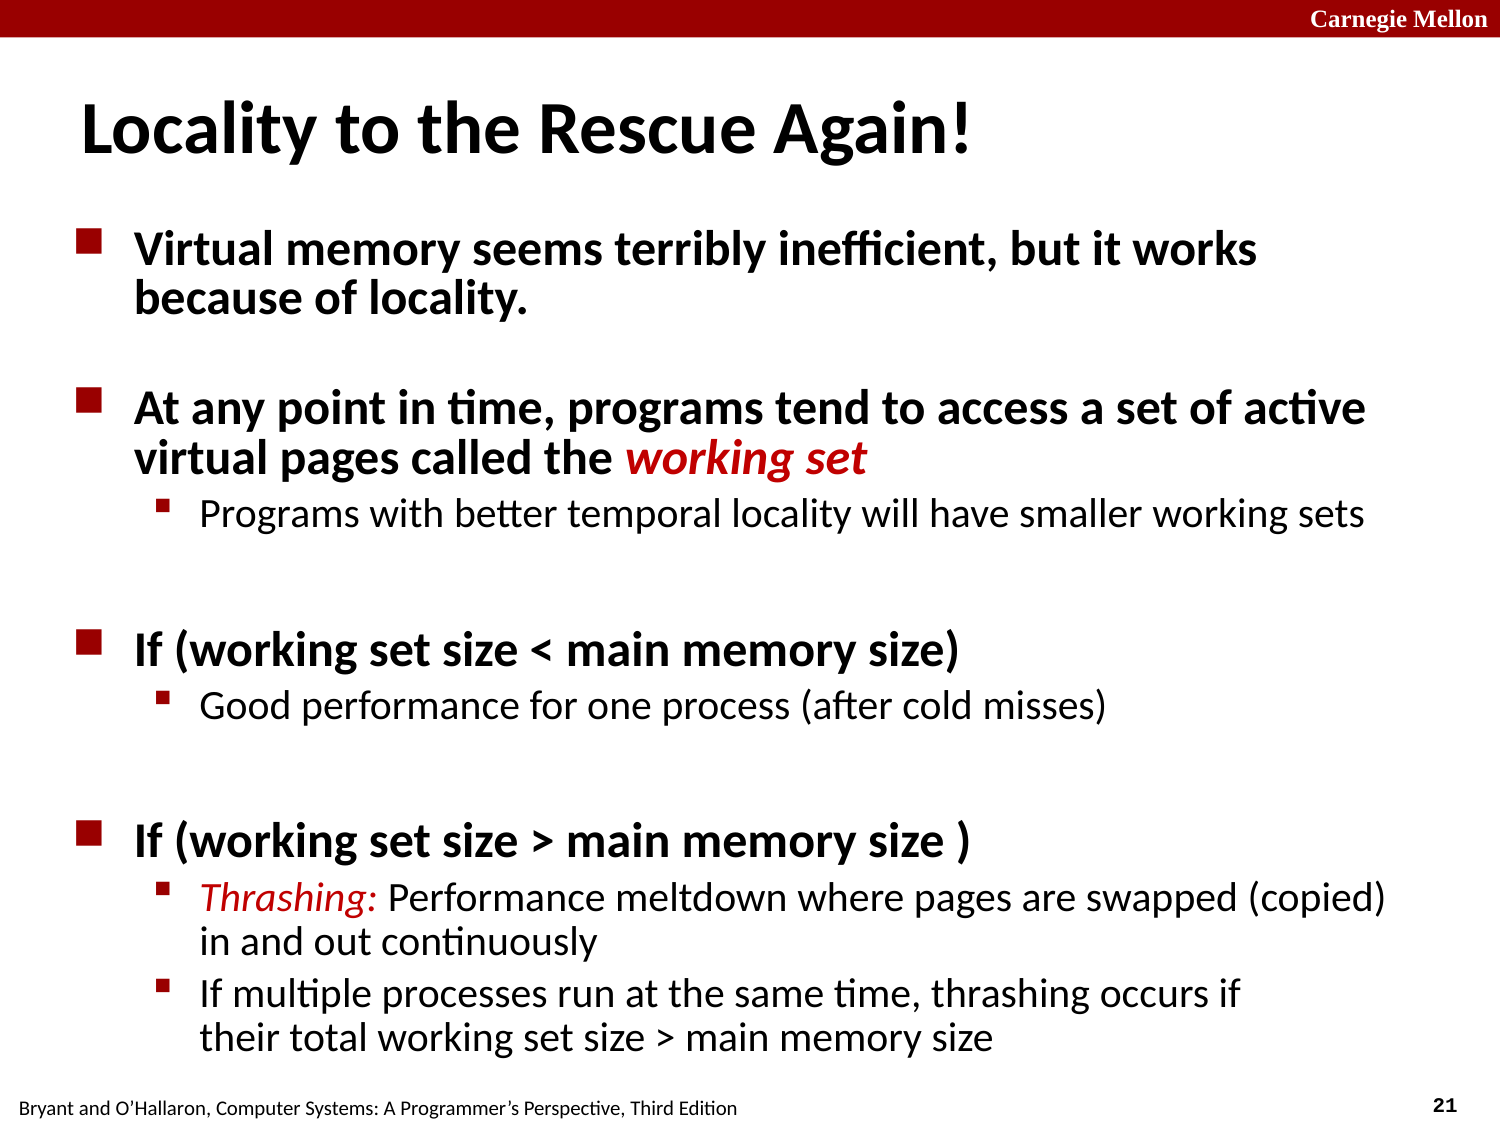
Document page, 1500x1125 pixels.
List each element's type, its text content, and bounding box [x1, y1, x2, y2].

list Virtual memory seems terribly inefficient, but it works because of locality. At any point in time, programs tend to access a set of active virtual pages called the working set Programs with better temporal locality will have smaller working sets If (working set size < main memory size) Good performance for one process (after cold misses) If (working set size > main memory size ) Thrashing: Performance meltdown where pages are swapped (copied) in and out continuously If multiple processes run at the same time, thrashing occurs if their total working set size > main memory size [62, 217, 1426, 1076]
title Locality to the Rescue Again! [66, 58, 1426, 188]
